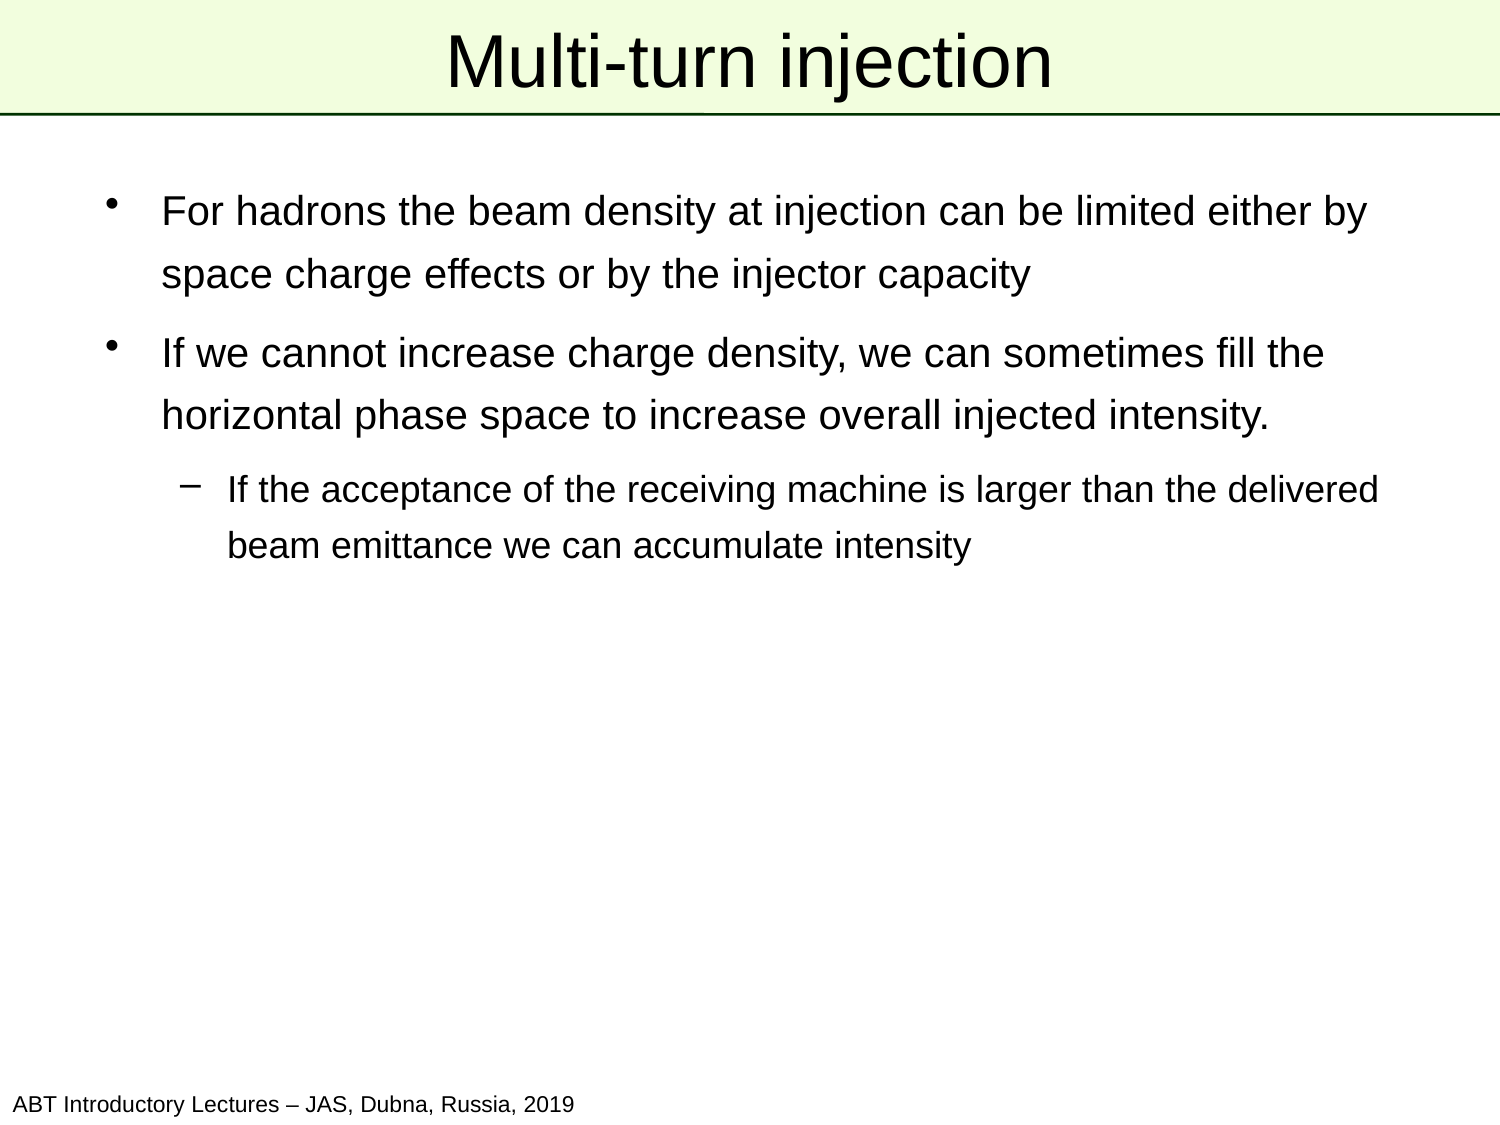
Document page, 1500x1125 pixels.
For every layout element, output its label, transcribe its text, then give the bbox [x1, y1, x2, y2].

list For hadrons the beam density at injection can be limited either by space charge effects or by the injector capacity If we cannot increase charge density, we can sometimes fill the horizontal phase space to increase overall injected intensity. If the acceptance of the receiving machine is larger than the delivered beam emittance we can accumulate intensity [90, 164, 1428, 890]
title Multi-turn injection [0, 8, 1500, 107]
text_box ABT Introductory Lectures – JAS, Dubna, Russia, 2019 [0, 1082, 591, 1125]
